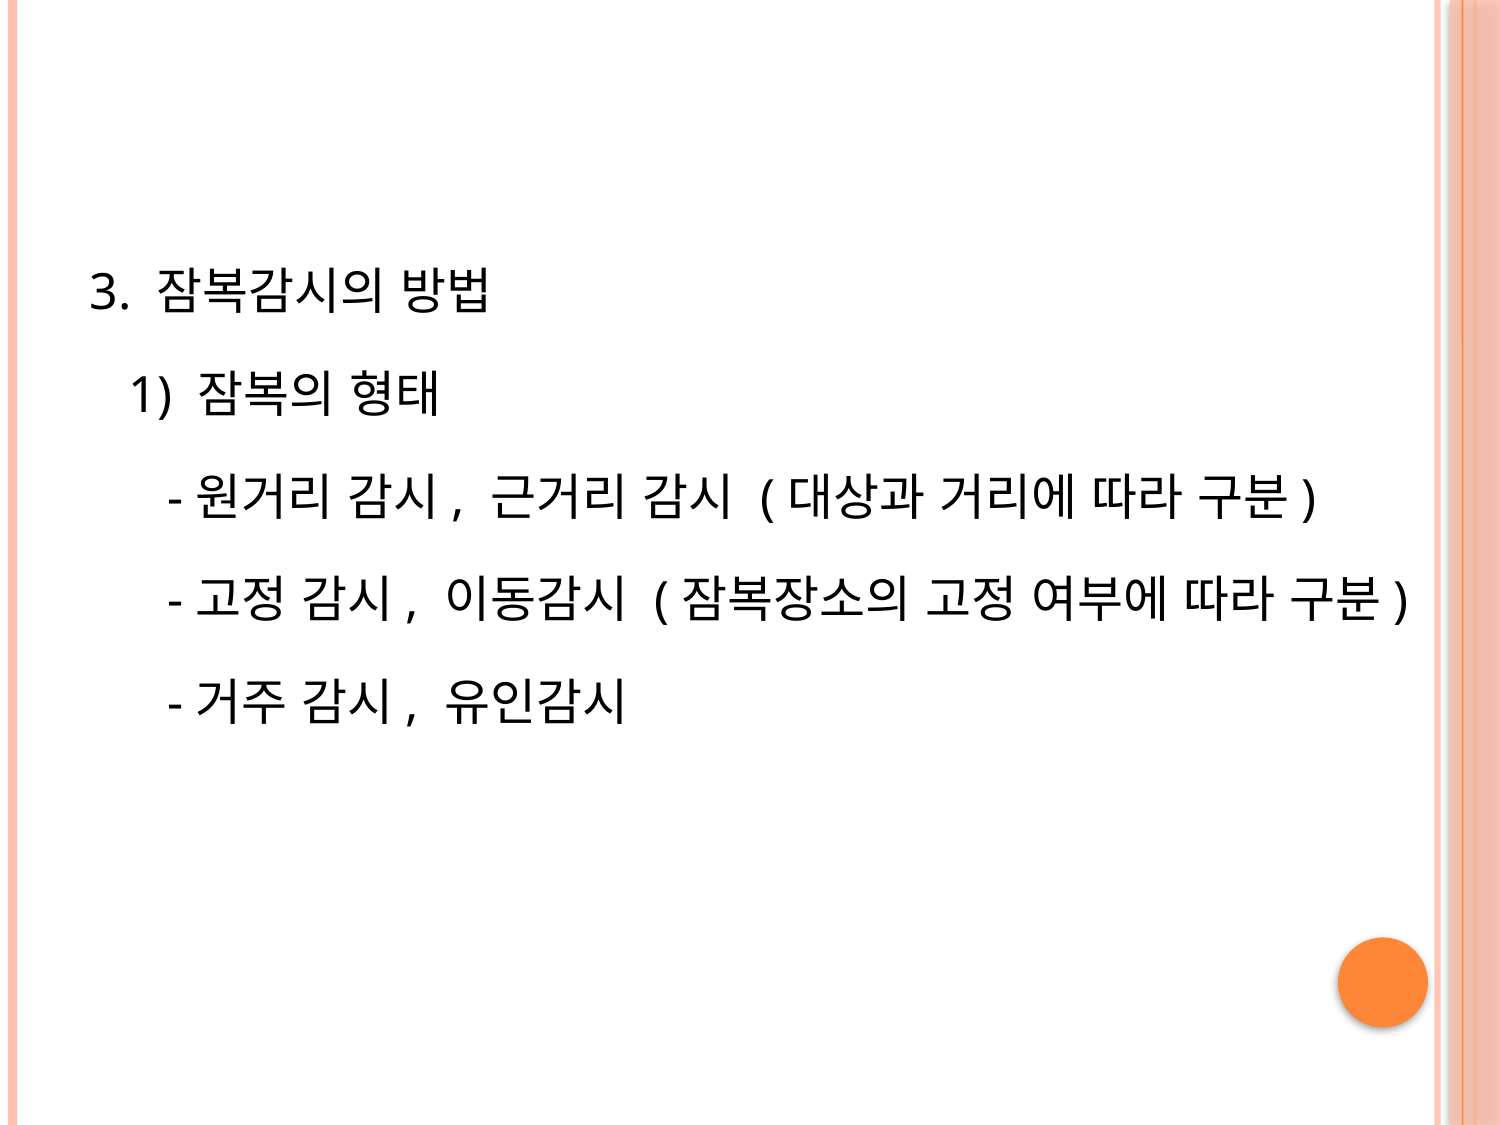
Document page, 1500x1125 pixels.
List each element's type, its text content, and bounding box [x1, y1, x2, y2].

list 3. 잠복감시의 방법 1) 잠복의 형태 -원거리 감시, 근거리 감시 (대상과 거리에 따라 구분) -고정 감시, 이동감시 (잠복장소의 고정 여부에 따라 구분) -거주 감시, 유인감시 [75, 222, 1442, 1062]
